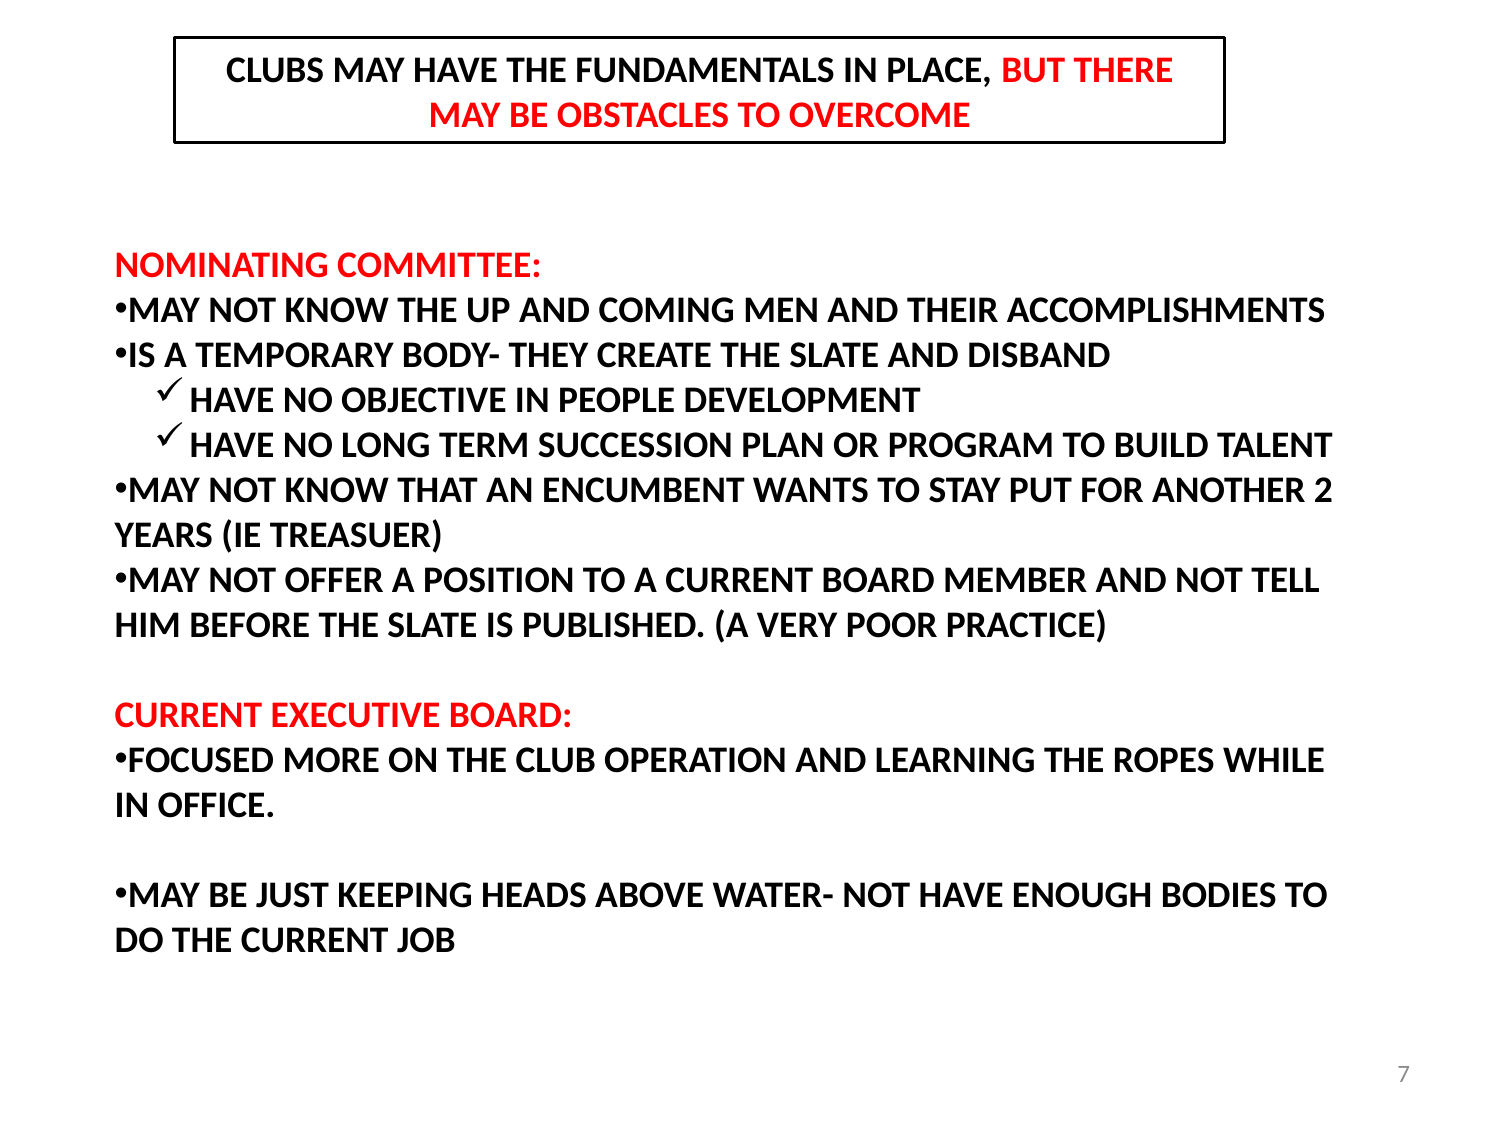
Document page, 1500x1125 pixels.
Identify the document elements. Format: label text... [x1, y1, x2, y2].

slide_number 7 [1074, 1042, 1425, 1103]
text_box CLUBS MAY HAVE THE FUNDAMENTALS IN PLACE, BUT THERE MAY BE OBSTACLES TO OVERCOME [174, 37, 1225, 143]
text_box NOMINATING COMMITTEE: MAY NOT KNOW THE UP AND COMING MEN AND THEIR ACCOMPLISHMENTS IS A TEMPORARY BODY- THEY CREATE THE SLATE AND DISBAND HAVE NO OBJECTIVE IN PEOPLE DEVELOPMENT HAVE NO LONG TERM SUCCESSION PLAN OR PROGRAM TO BUILD TALENT MAY NOT KNOW THAT AN ENCUMBENT WANTS TO STAY PUT FOR ANOTHER 2 YEARS (IE TREASUER) MAY NOT OFFER A POSITION TO A CURRENT BOARD MEMBER AND NOT TELL HIM BEFORE THE SLATE IS PUBLISHED. (A VERY POOR PRACTICE) CURRENT EXECUTIVE BOARD: FOCUSED MORE ON THE CLUB OPERATION AND LEARNING THE ROPES WHILE IN OFFICE. MAY BE JUST KEEPING HEADS ABOVE WATER- NOT HAVE ENOUGH BODIES TO DO THE CURRENT JOB [99, 187, 1375, 1013]
